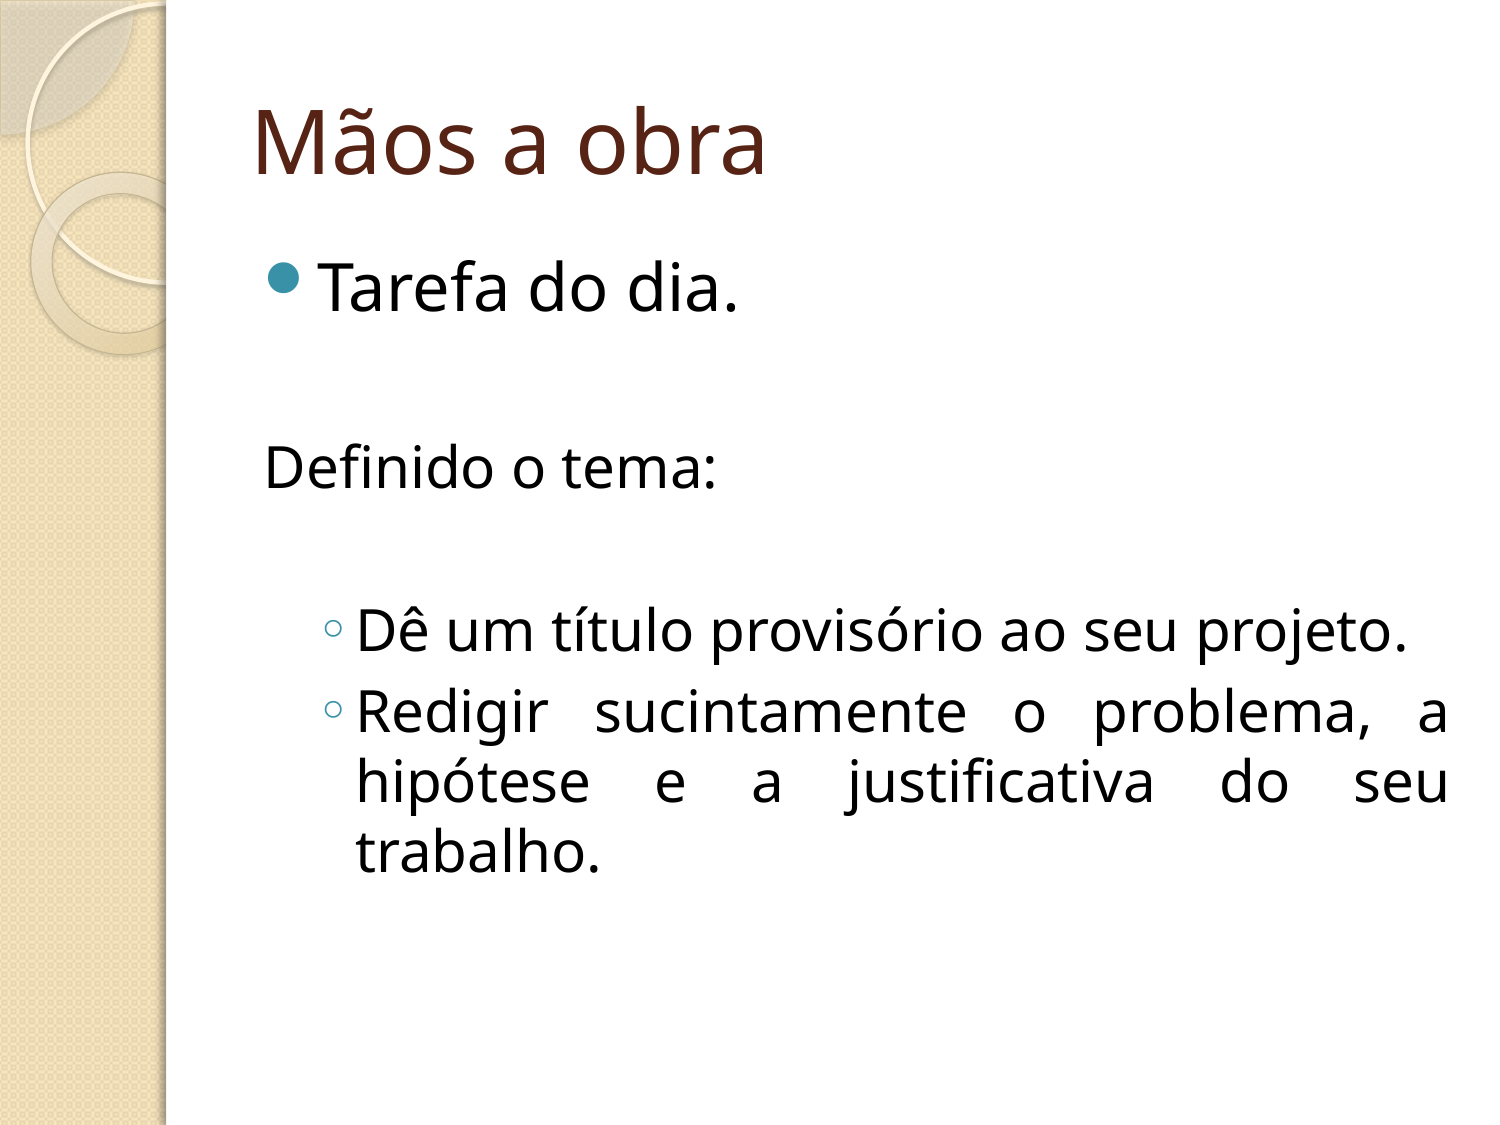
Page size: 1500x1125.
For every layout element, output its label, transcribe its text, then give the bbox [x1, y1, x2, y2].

list Tarefa do dia. Definido o tema: Dê um título provisório ao seu projeto. Redigir sucintamente o problema, a hipótese e a justificativa do seu trabalho. [235, 237, 1466, 1025]
title Mãos a obra [235, 45, 1466, 233]
